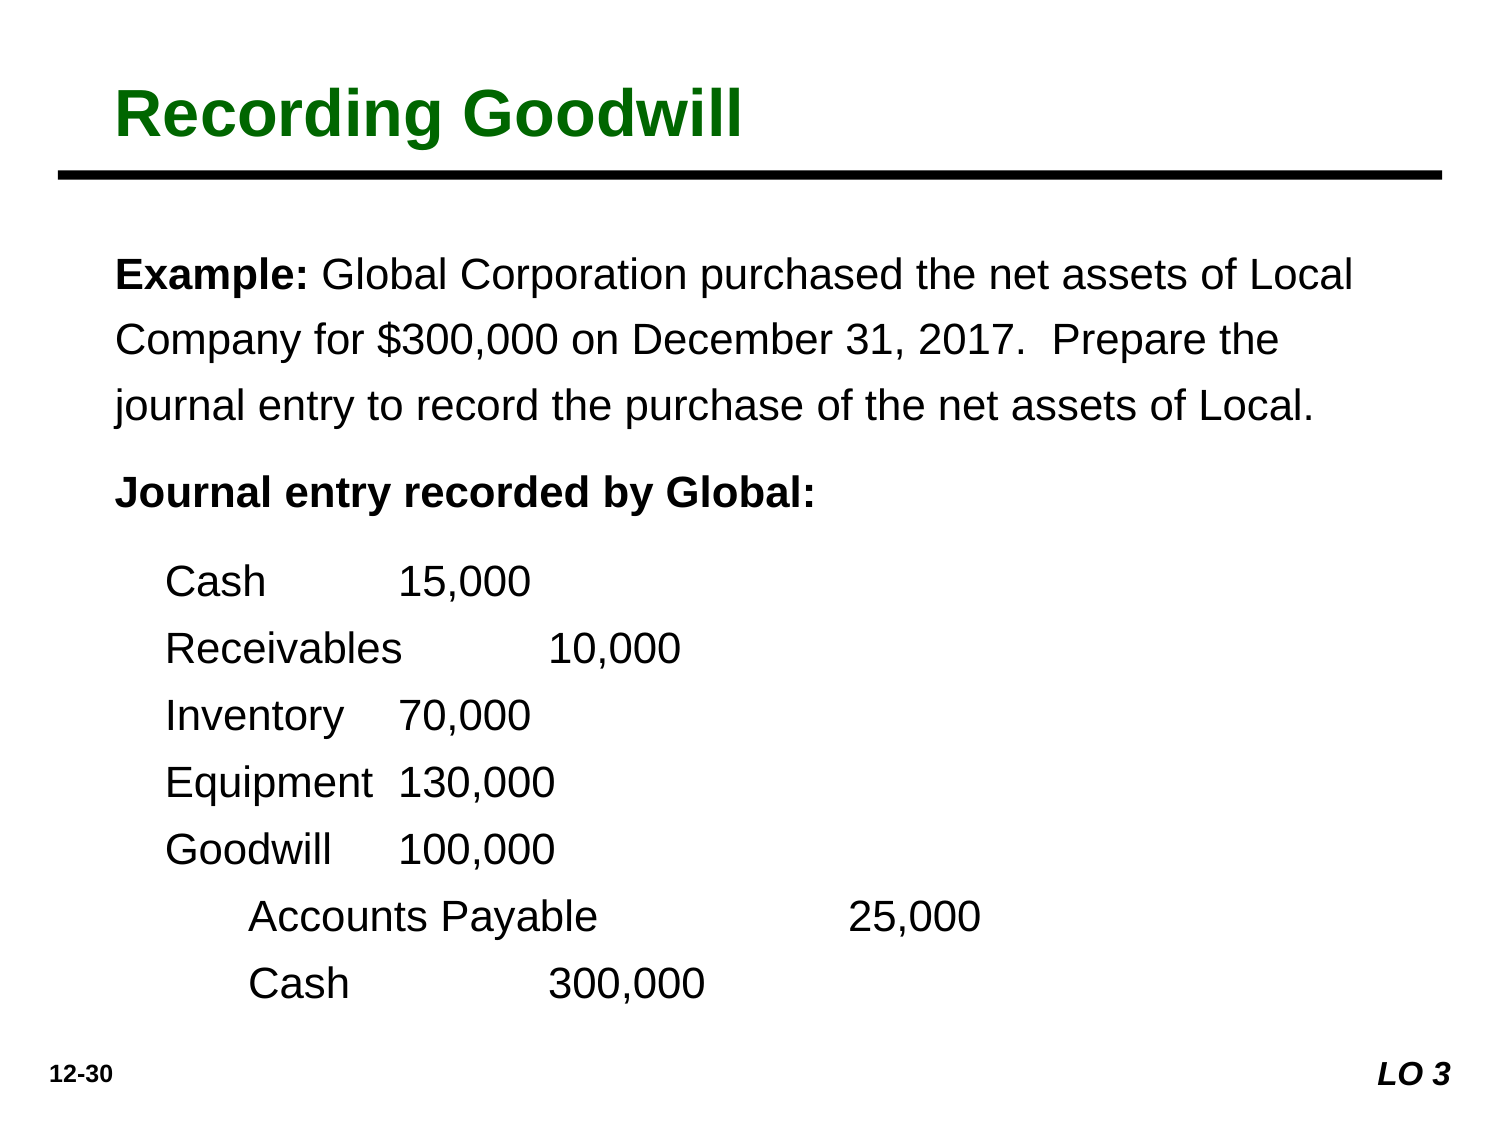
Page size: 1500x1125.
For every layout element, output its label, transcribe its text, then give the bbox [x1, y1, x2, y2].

text_box Cash 15,000 Receivables 10,000 Inventory 70,000 Equipment 130,000 Goodwill 100,000 Accounts Payable 25,000 Cash 300,000 [150, 537, 1400, 1015]
text_box Example: Global Corporation purchased the net assets of Local Company for $300,000 on December 31, 2017. Prepare the journal entry to record the purchase of the net assets of Local. [99, 224, 1425, 437]
text_box Recording Goodwill [99, 62, 1350, 155]
text_box LO 3 [1350, 1044, 1475, 1100]
text_box Journal entry recorded by Global: [99, 456, 1363, 524]
